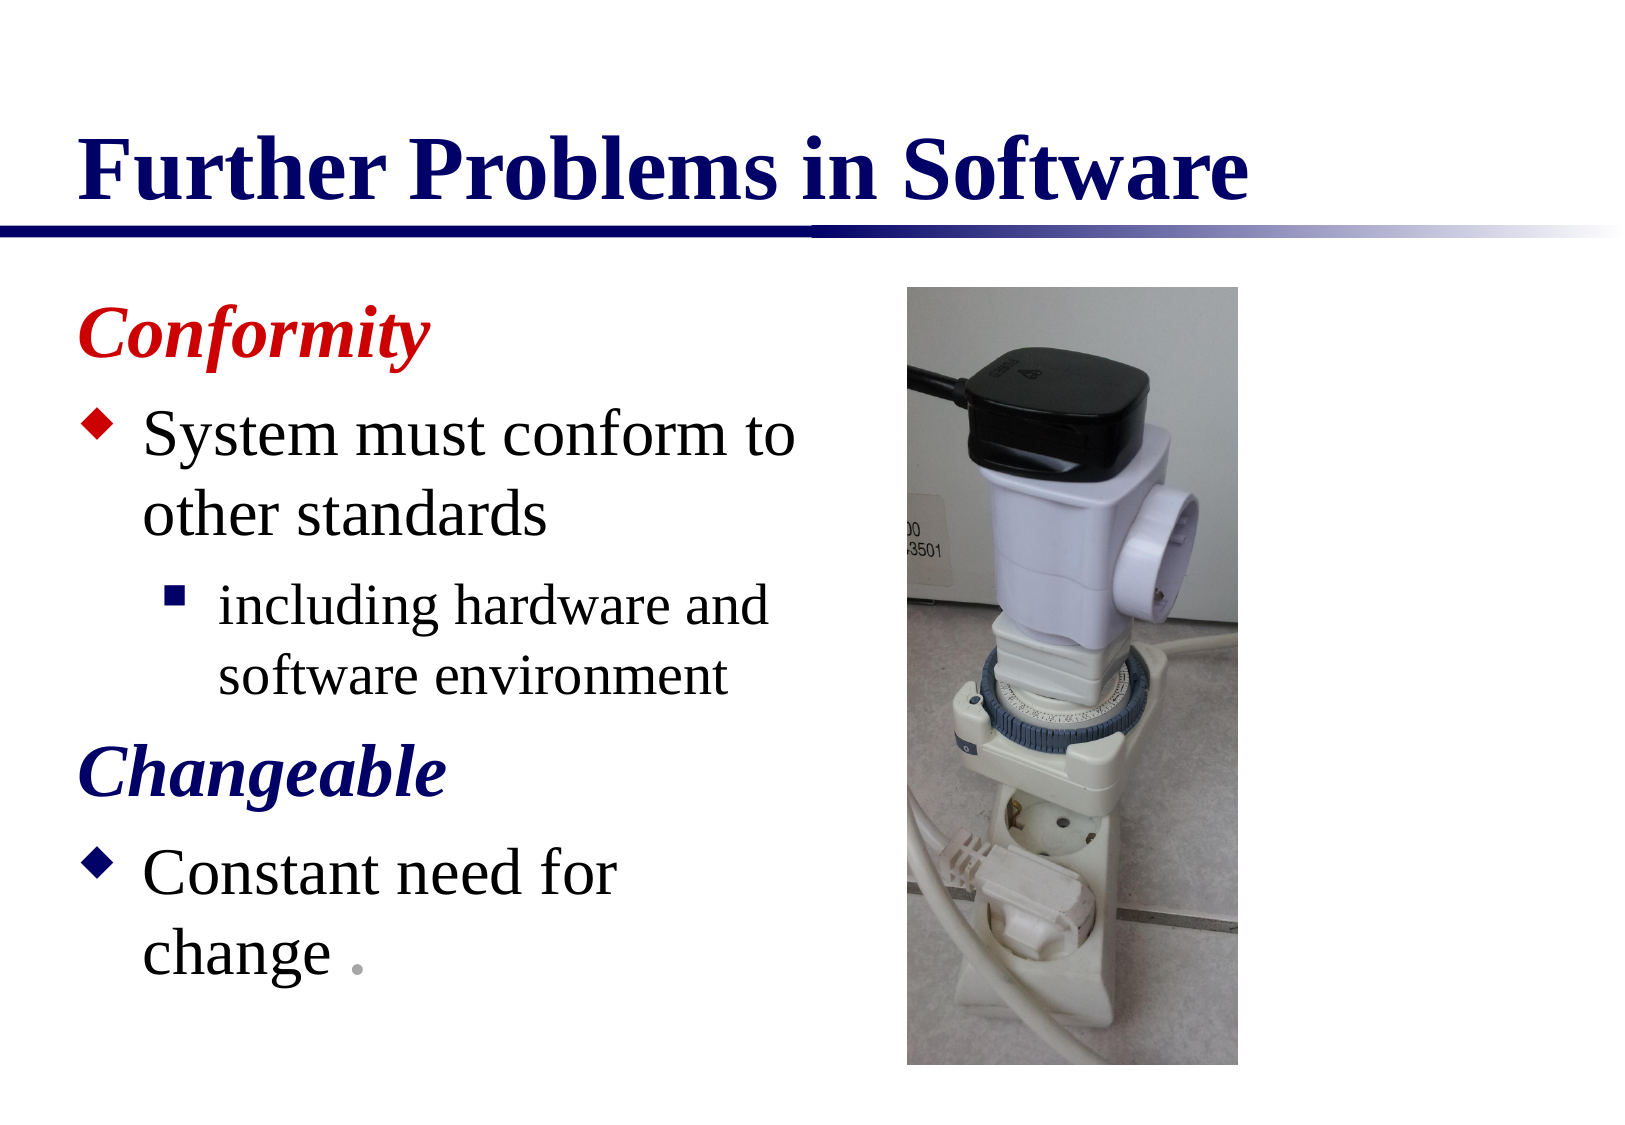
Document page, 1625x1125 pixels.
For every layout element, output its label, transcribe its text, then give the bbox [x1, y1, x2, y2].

title Further Problems in Software [62, 43, 1563, 226]
picture [906, 287, 1238, 1066]
list including hardware and software environment Changeable Constant need for change . [62, 563, 873, 959]
text_box Conformity System must conform to other standards [62, 274, 873, 563]
